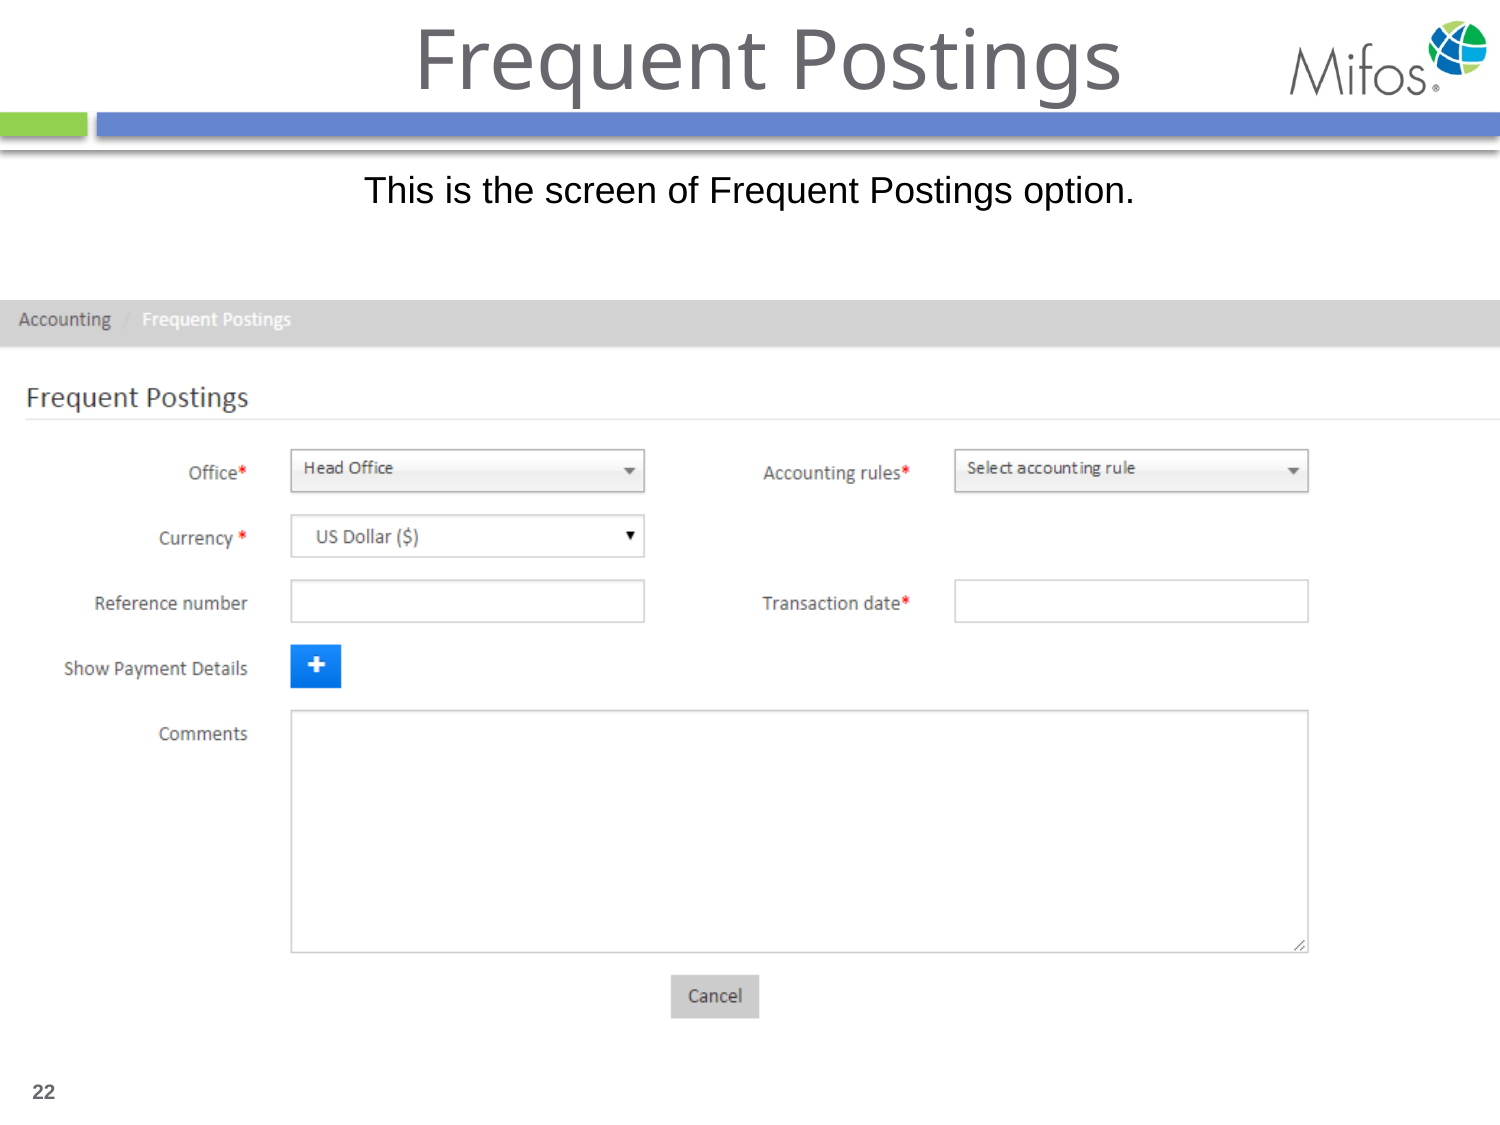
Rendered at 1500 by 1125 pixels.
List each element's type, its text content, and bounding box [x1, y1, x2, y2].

picture [0, 300, 1500, 1036]
picture [1439, 12, 1498, 104]
title Frequent Postings [99, 0, 1439, 113]
text_box This is the screen of Frequent Postings option. [149, 158, 1350, 219]
